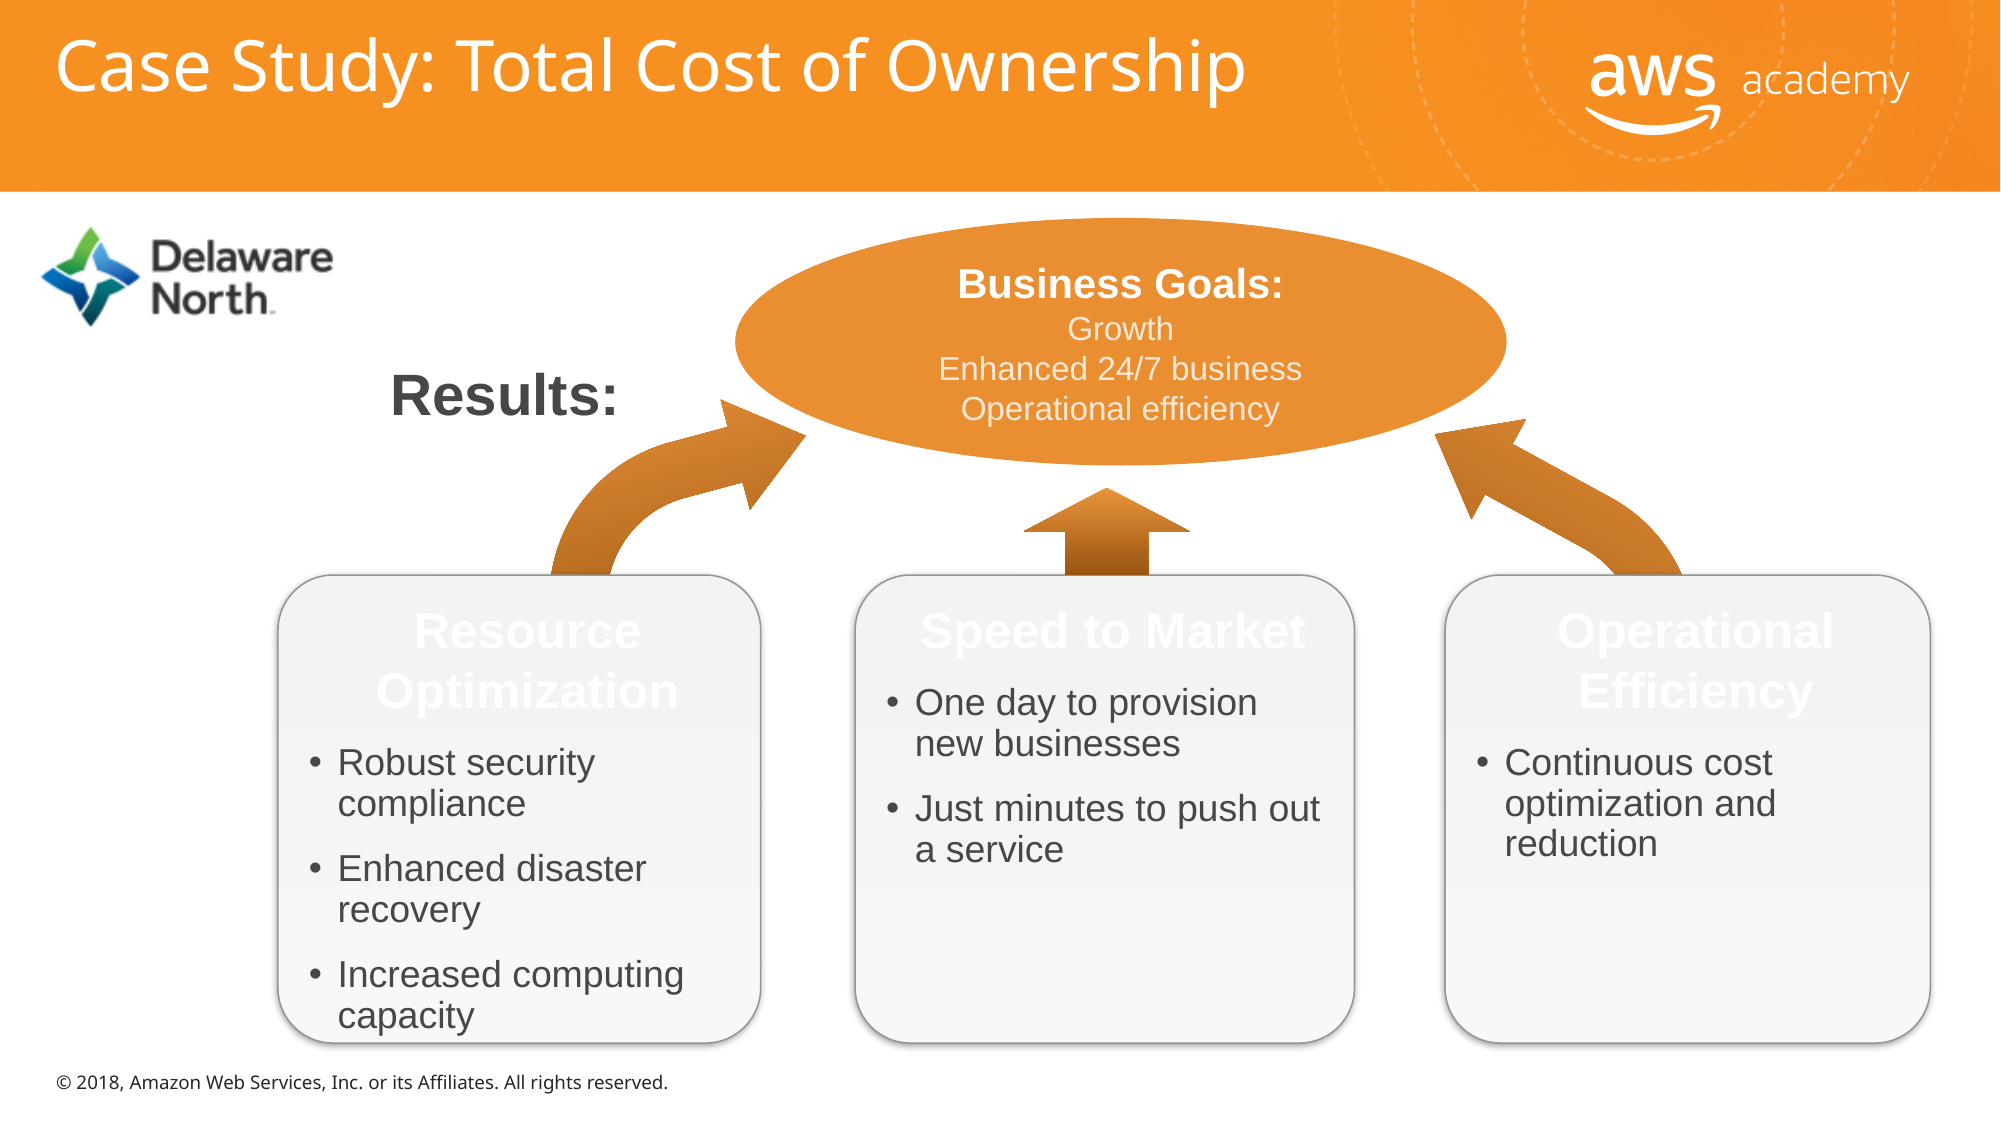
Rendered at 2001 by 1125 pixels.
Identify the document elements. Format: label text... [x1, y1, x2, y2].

picture [0, 0, 2001, 1125]
title Case Study: Total Cost of Ownership [39, 26, 1863, 189]
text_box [277, 222, 1931, 1044]
